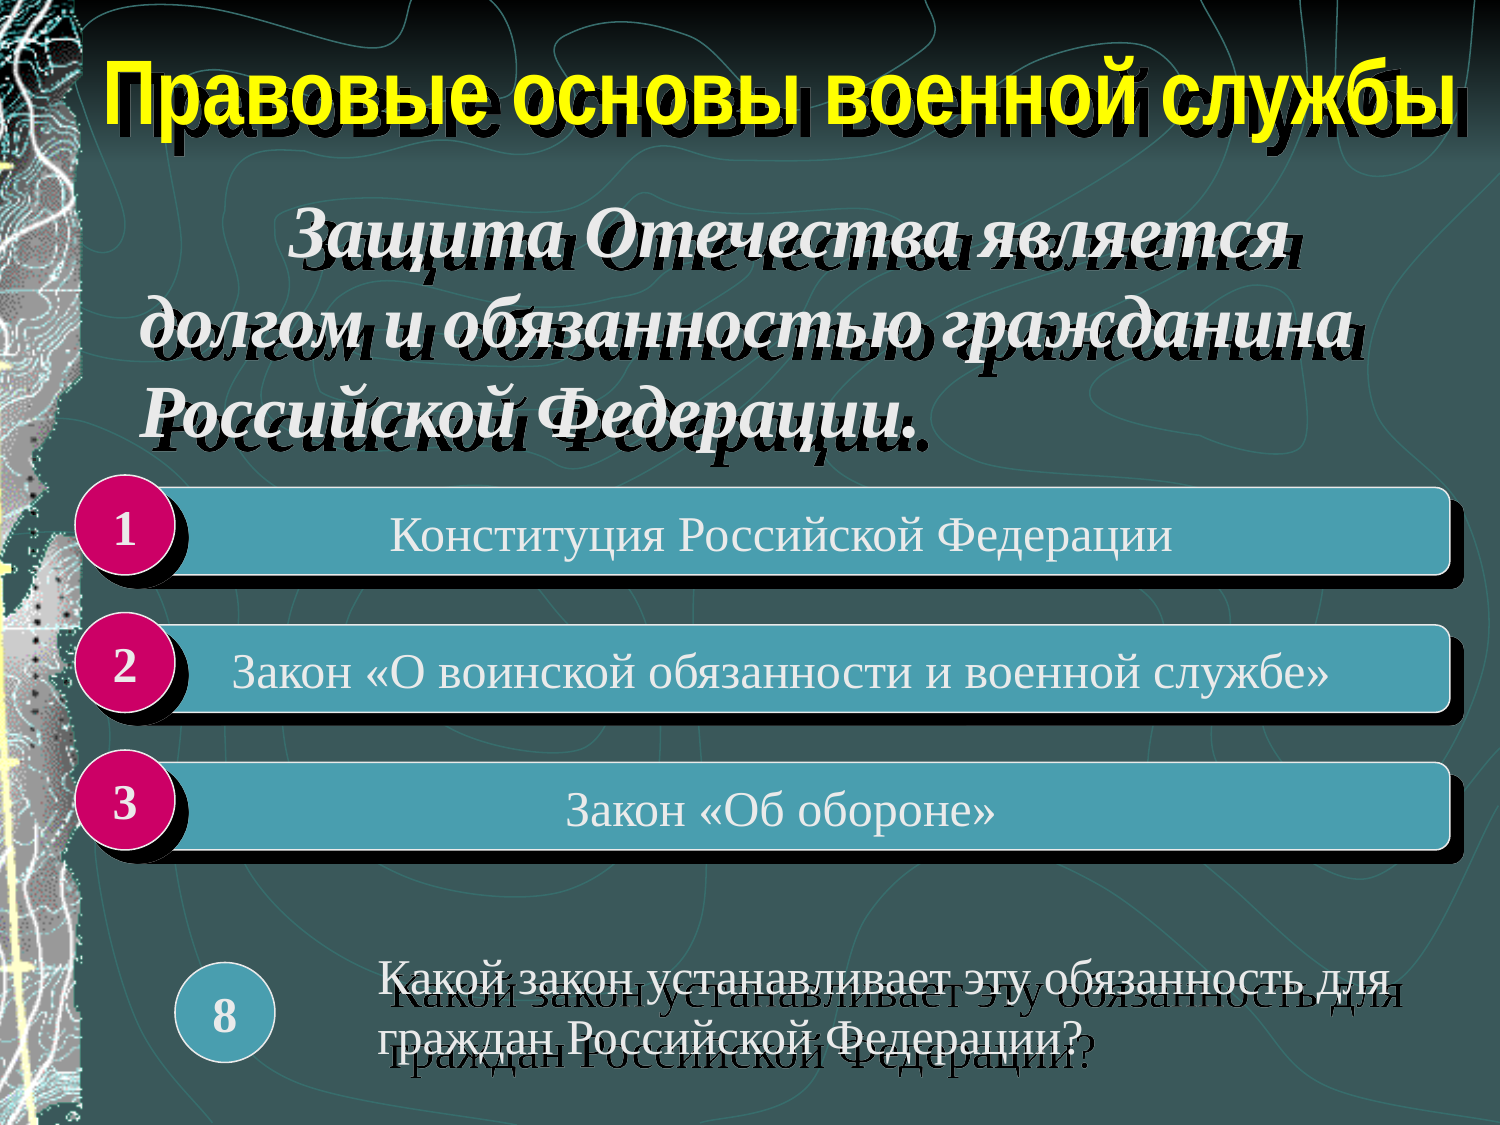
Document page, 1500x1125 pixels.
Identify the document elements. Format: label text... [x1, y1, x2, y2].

text_box Закон «Об обороне» [159, 762, 1450, 850]
text_box Защита Отечества является долгом и обязанностью гражданина Российской Федерации. [125, 174, 1450, 460]
text_box 8 [174, 962, 275, 1063]
picture [0, 0, 85, 1125]
text_box 3 [75, 750, 175, 850]
text_box 1 [75, 474, 175, 575]
text_box Какой закон устанавливает эту обязанность для граждан Российской Федерации? [362, 937, 1450, 1073]
text_box 2 [75, 612, 175, 713]
title Правовые основы военной службы [62, 37, 1500, 151]
text_box Закон «О воинской обязанности и военной службе» [159, 624, 1450, 713]
text_box Конституция Российской Федерации [159, 487, 1450, 575]
